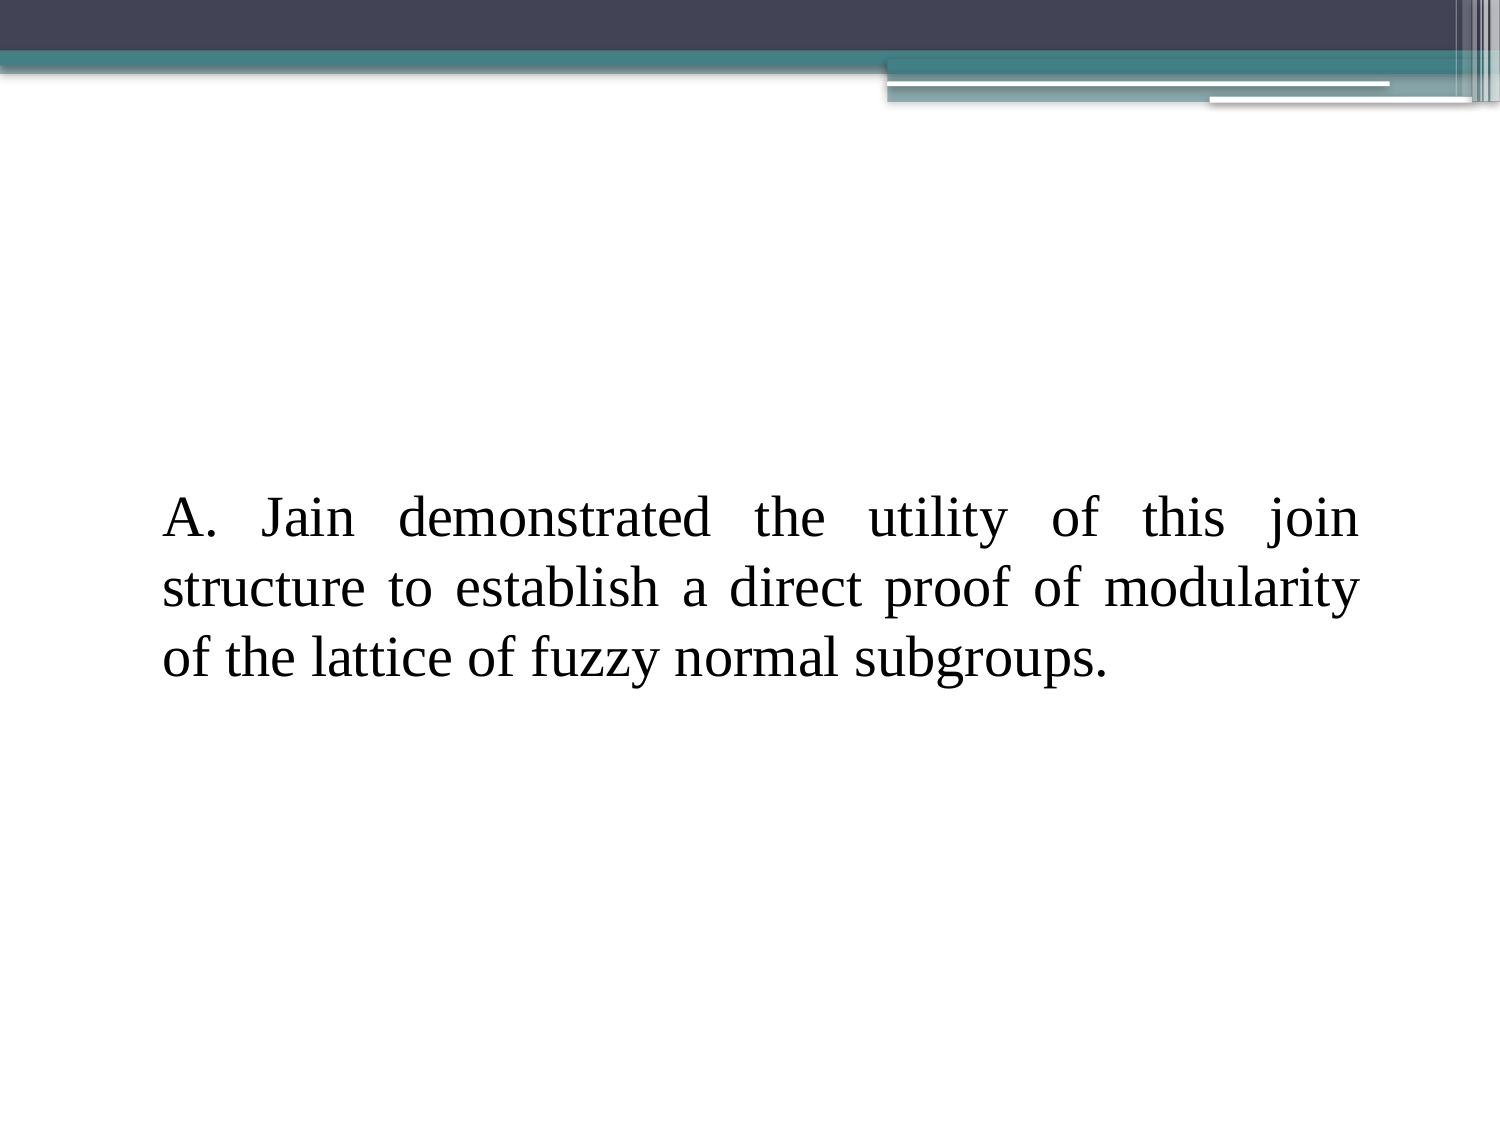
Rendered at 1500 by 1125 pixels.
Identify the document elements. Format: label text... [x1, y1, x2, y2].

text_box A. Jain demonstrated the utility of this join structure to establish a direct proof of modularity of the lattice of fuzzy normal subgroups. [147, 350, 1376, 696]
